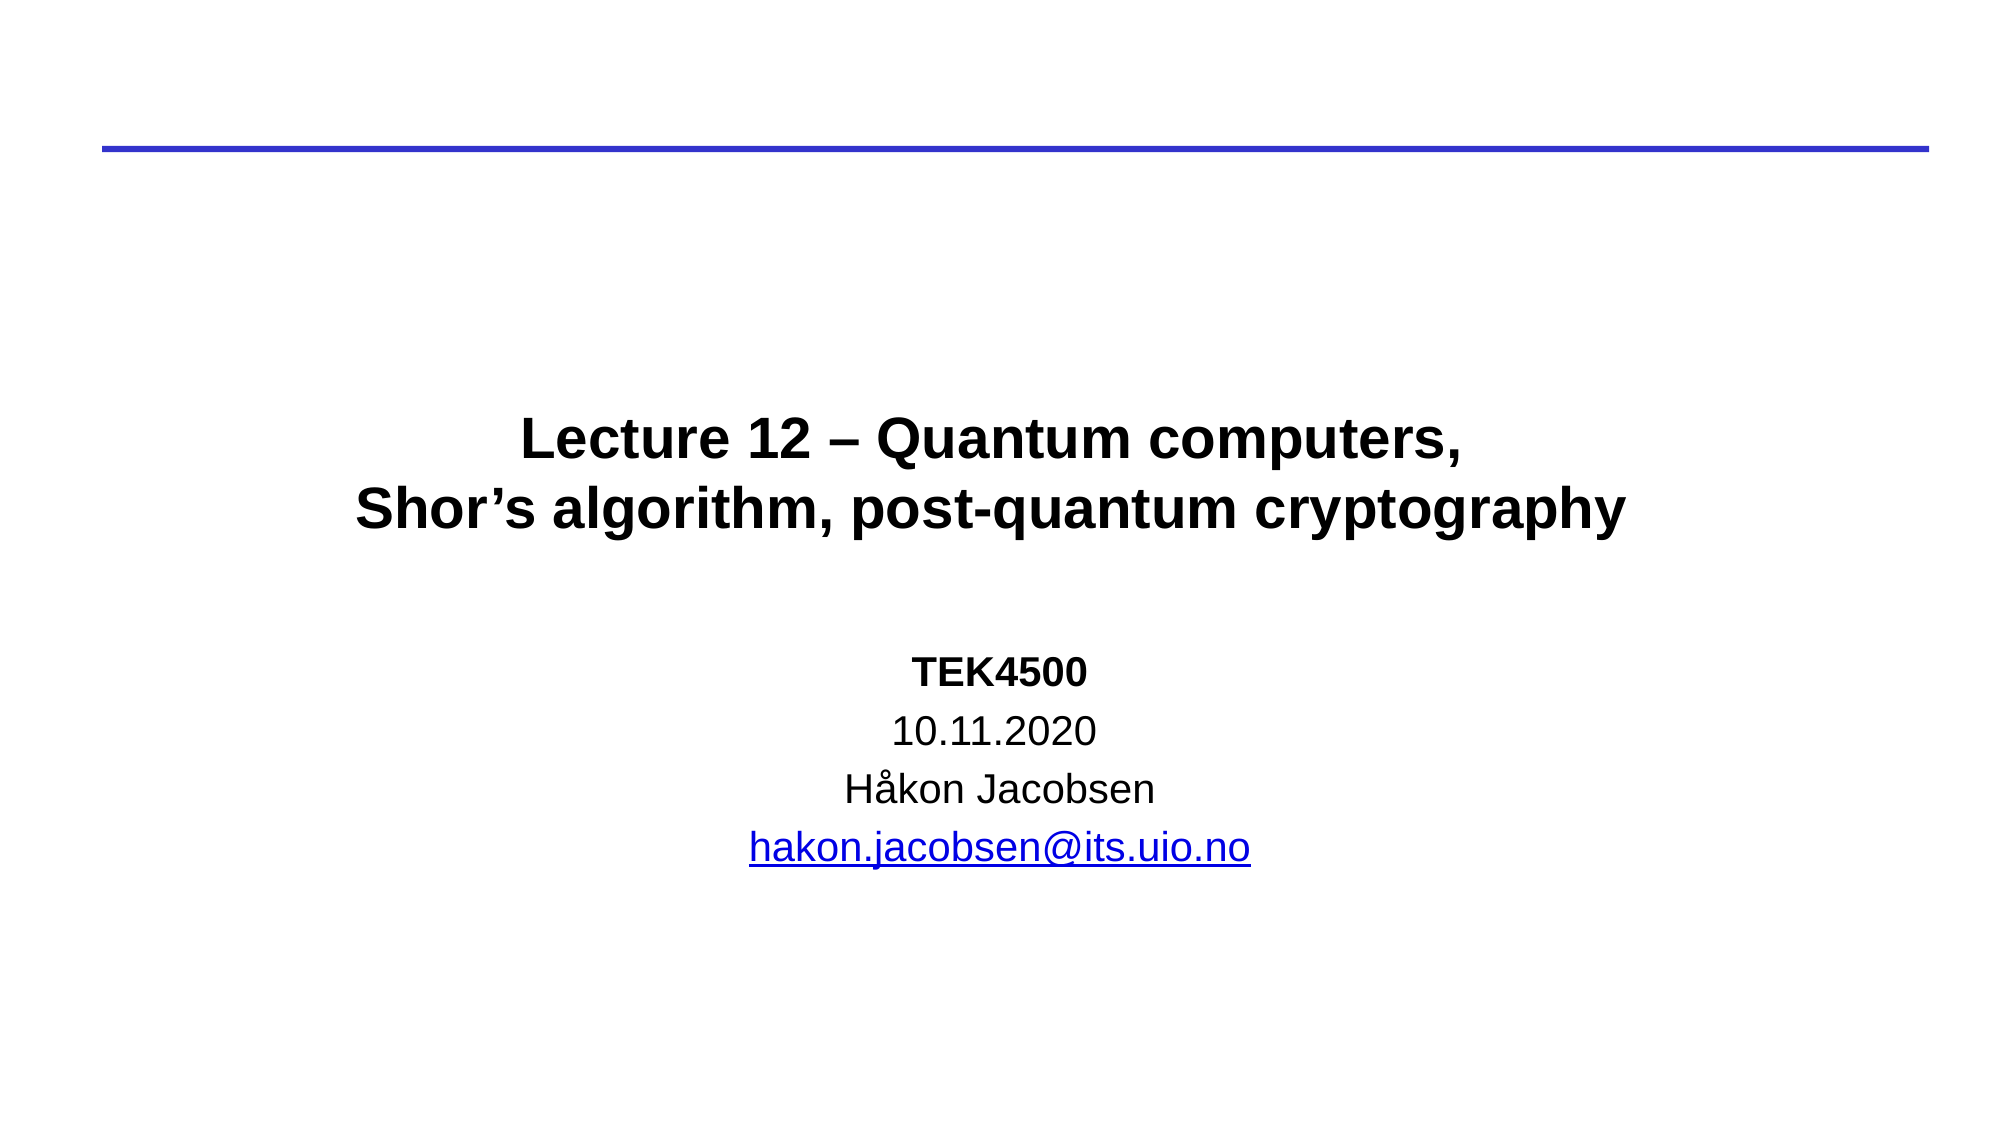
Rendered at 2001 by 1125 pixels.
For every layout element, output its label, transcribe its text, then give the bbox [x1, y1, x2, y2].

subtitle TEK4500 10.11.2020 Håkon Jacobsen hakon.jacobsen@its.uio.no [300, 637, 1700, 925]
title Lecture 12 – Quantum computers, Shor’s algorithm, post-quantum cryptography [150, 349, 1850, 591]
